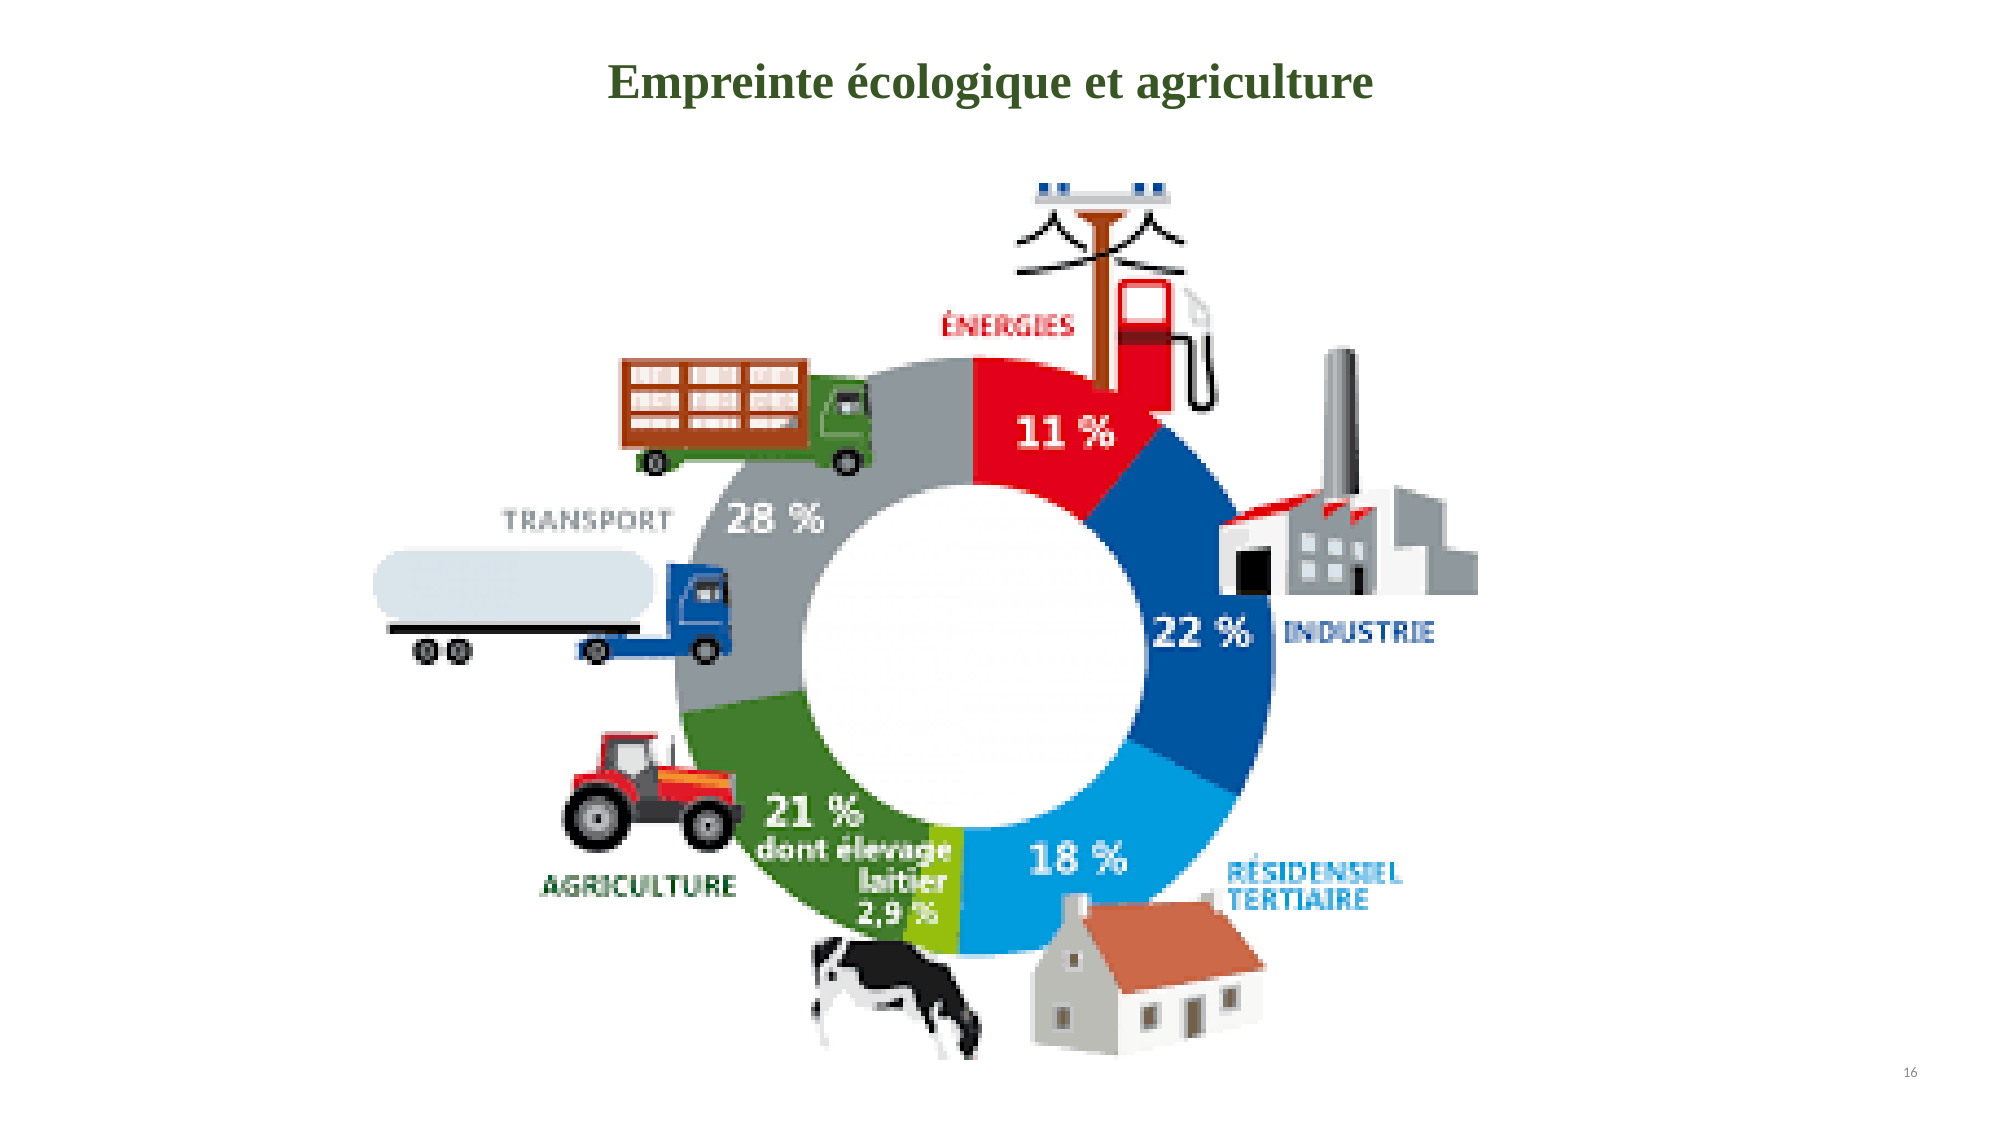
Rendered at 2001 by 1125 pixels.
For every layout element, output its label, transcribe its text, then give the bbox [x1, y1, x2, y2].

slide_number 16 [1867, 1062, 1918, 1081]
text_box Empreinte écologique et agriculture [593, 42, 1389, 116]
picture [373, 183, 1478, 1060]
